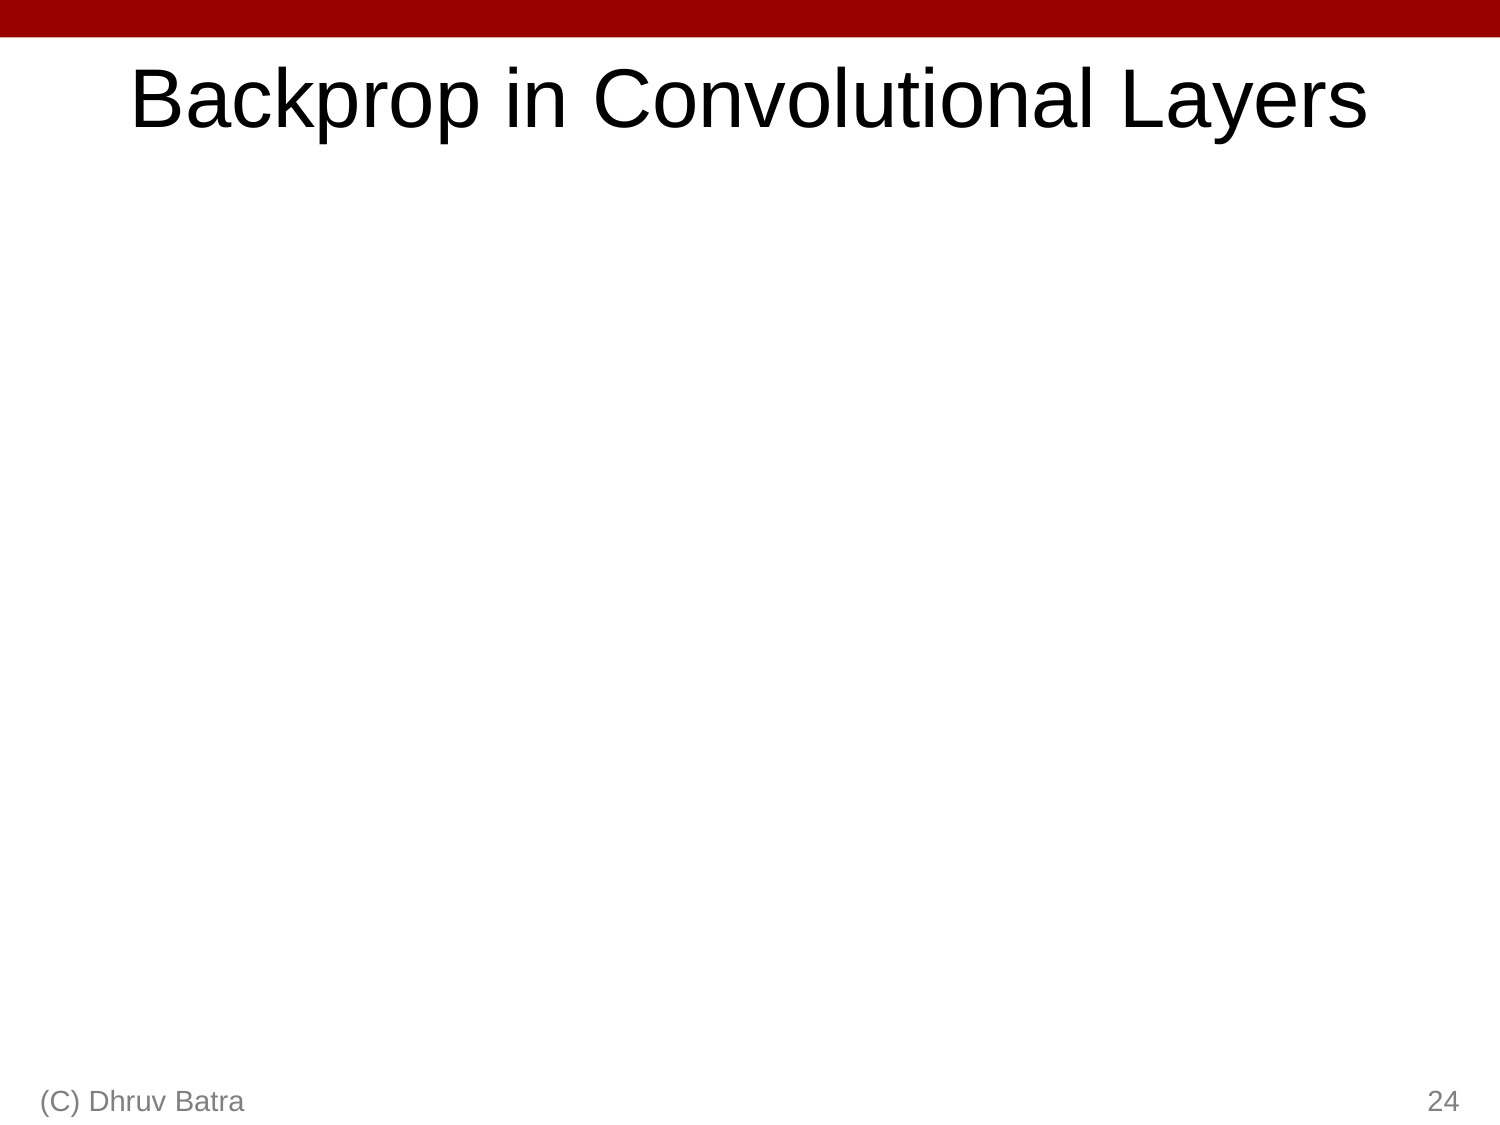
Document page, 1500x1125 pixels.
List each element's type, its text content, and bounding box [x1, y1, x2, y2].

slide_number 24 [1162, 1049, 1476, 1125]
footer (C) Dhruv Batra [24, 1049, 501, 1125]
title Backprop in Convolutional Layers [112, 37, 1388, 151]
